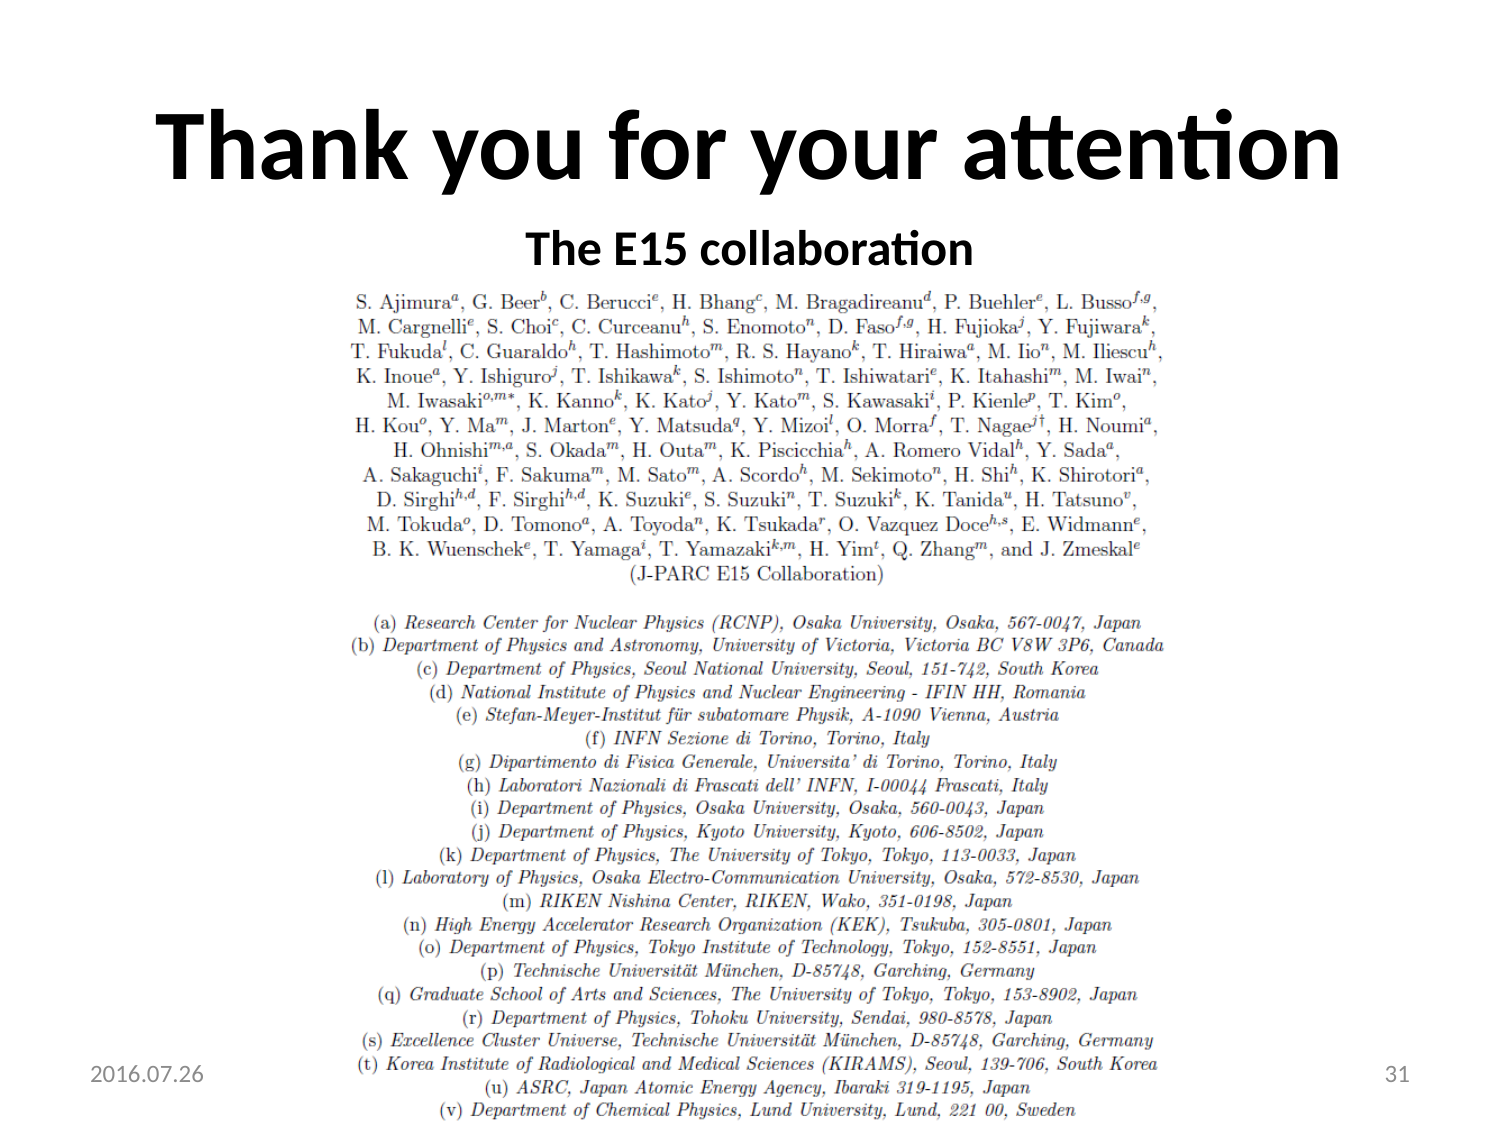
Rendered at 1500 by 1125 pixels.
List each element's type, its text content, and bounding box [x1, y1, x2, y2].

picture [322, 283, 1178, 1125]
text_box Thank you for your attention [135, 71, 1365, 207]
slide_number 31 [1183, 1042, 1425, 1103]
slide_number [75, 1042, 317, 1103]
